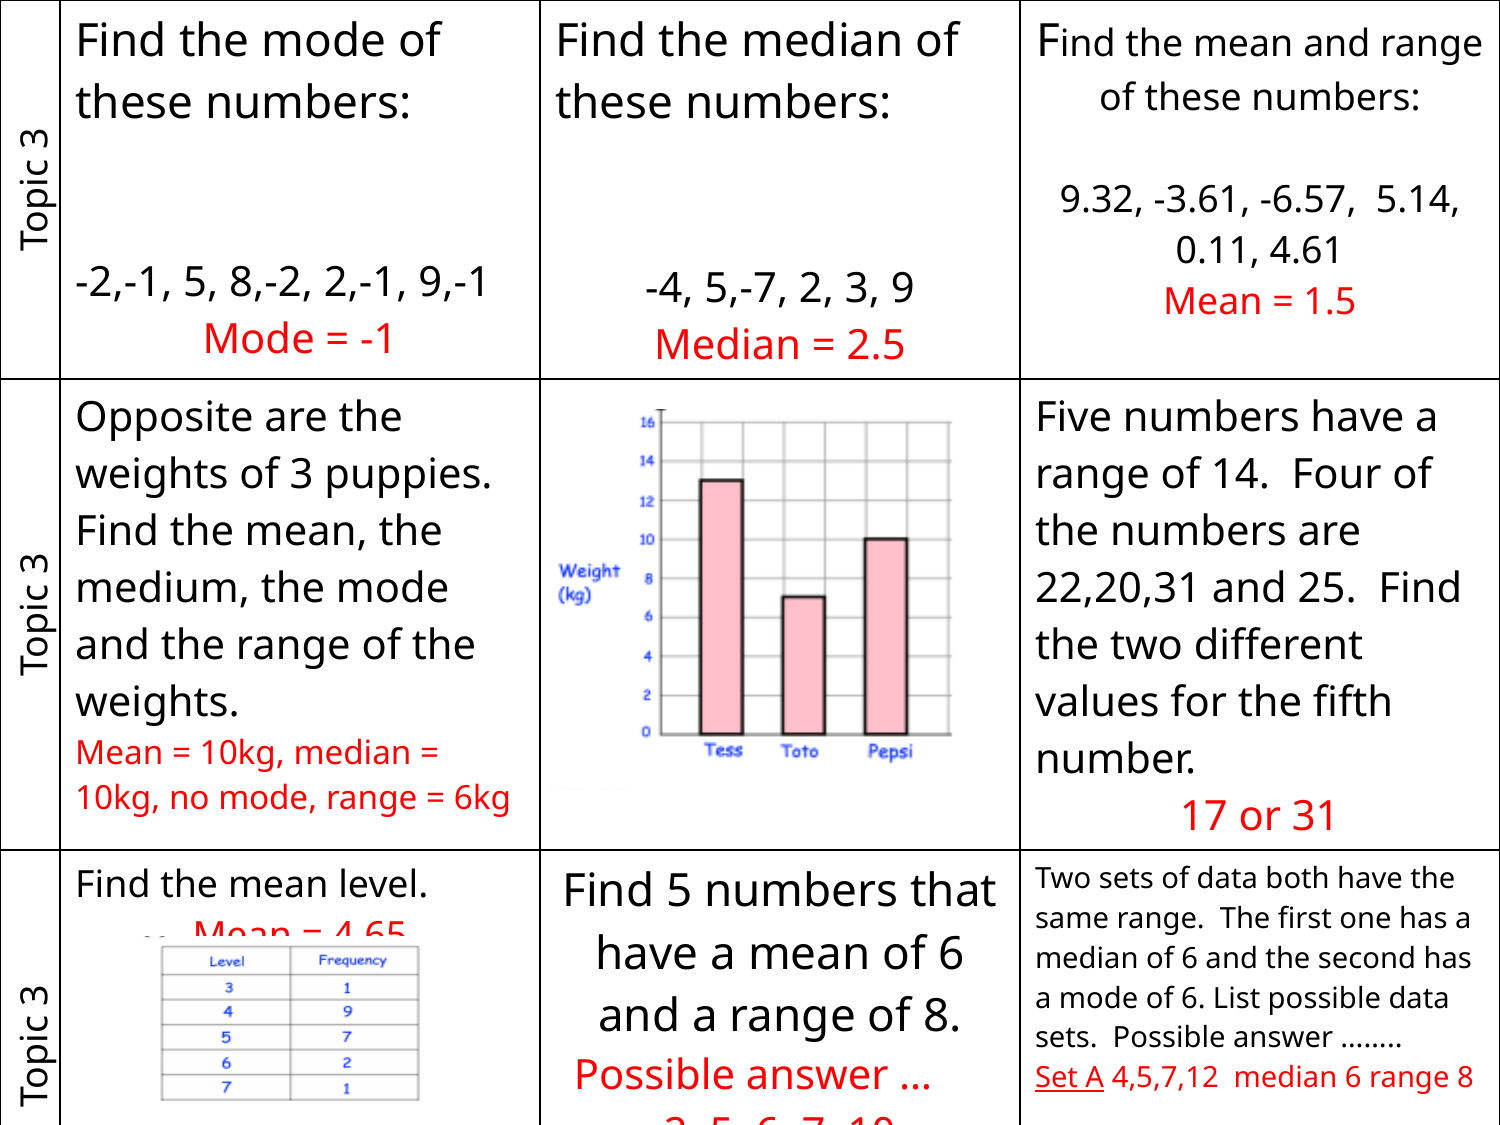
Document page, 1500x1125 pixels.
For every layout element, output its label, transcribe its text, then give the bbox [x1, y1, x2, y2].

table_header Find the mode of these numbers: -2,-1, 5, 8,-2, 2,-1, 9,-1 Mode = -1 [61, 1, 539, 378]
table_cell Two sets of data both have the same range. The first one has a median of 6 and the second has a mode of 6. List possible data sets. Possible answer …….. Set A 4,5,7,12 median 6 range 8 Set B 6,6,7,14 mode 6, range 8 [1021, 851, 1499, 1125]
table_header Find the mean and range of these numbers: 9.32, -3.61, -6.57, 5.14, 0.11, 4.61 Mean = 1.5 [1021, 1, 1499, 378]
table_cell Topic 3 [1, 380, 59, 849]
table_cell Topic 3 [1, 851, 59, 1125]
table_cell [541, 380, 1019, 849]
picture [140, 936, 438, 1125]
table_header Find the median of these numbers: -4, 5,-7, 2, 3, 9 Median = 2.5 [541, 1, 1019, 378]
table_cell Five numbers have a range of 14. Four of the numbers are 22,20,31 and 25. Find the two different values for the fifth number. 17 or 31 [1021, 380, 1499, 849]
table_header Topic 3 [1, 1, 59, 378]
table_cell Find the mean level. Mean = 4.65 [61, 851, 539, 1125]
table_cell Find 5 numbers that have a mean of 6 and a range of 8. Possible answer … 2, 5, 6, 7, 10 [541, 851, 1019, 1125]
picture [544, 409, 1001, 789]
table_cell Opposite are the weights of 3 puppies. Find the mean, the medium, the mode and the range of the weights. Mean = 10kg, median = 10kg, no mode, range = 6kg [61, 380, 539, 849]
